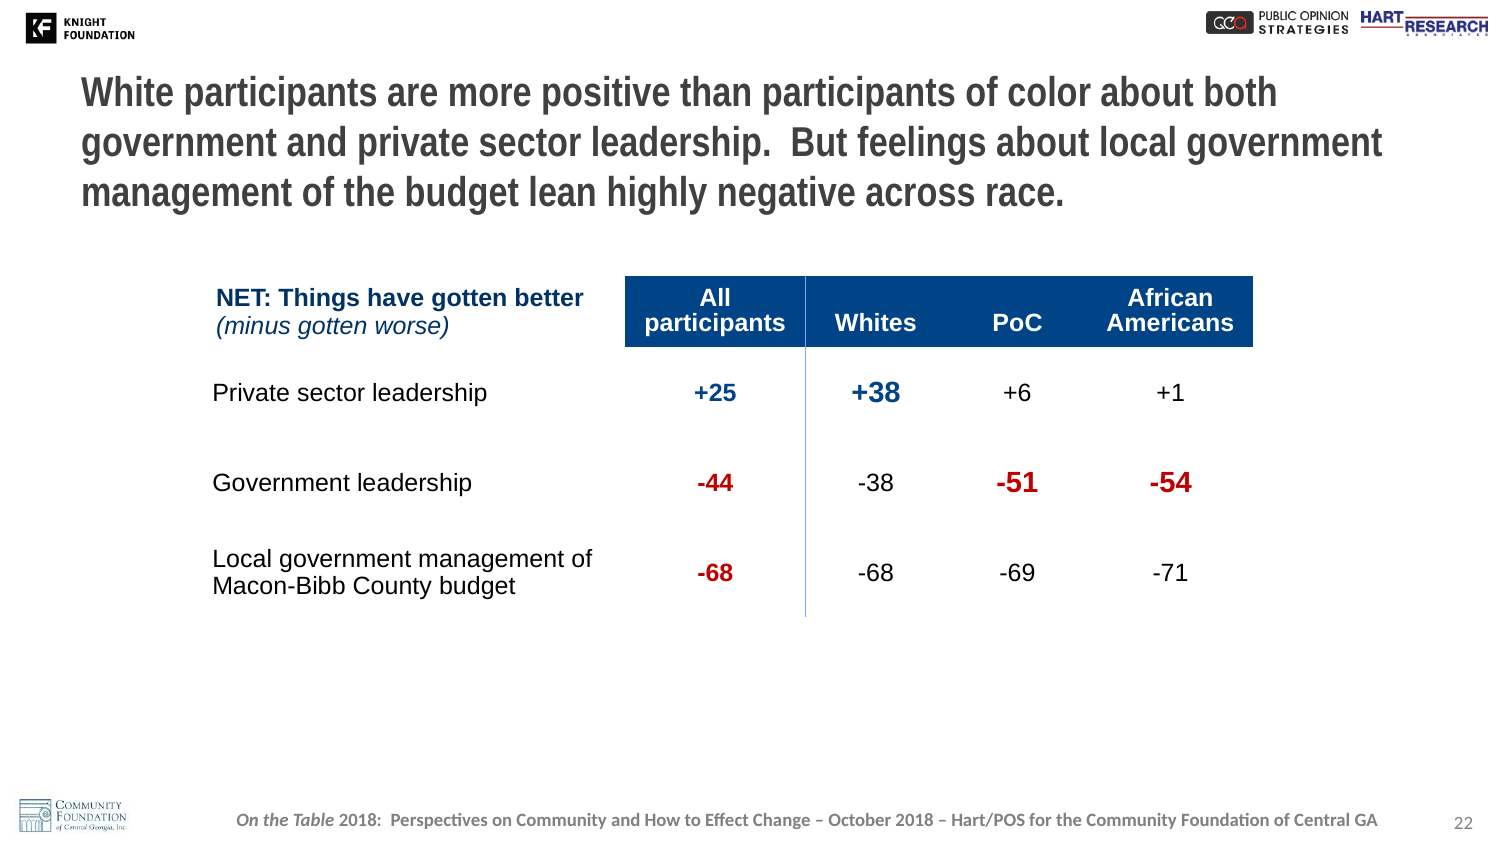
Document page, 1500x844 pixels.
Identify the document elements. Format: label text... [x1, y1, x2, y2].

table_cell -54 [1088, 437, 1253, 527]
table_header NET: Things have gotten better (minus gotten worse) [201, 276, 625, 347]
picture [1361, 11, 1488, 36]
picture [9, 789, 137, 840]
table_cell -69 [947, 527, 1088, 617]
table_cell -71 [1088, 527, 1253, 617]
table_cell -68 [806, 527, 947, 617]
table_cell -51 [947, 437, 1088, 527]
table_cell +38 [806, 347, 947, 437]
table_header PoC [947, 276, 1088, 347]
table_header African Americans [1088, 276, 1253, 347]
table_header Whites [806, 276, 947, 347]
picture [1206, 11, 1348, 34]
table_cell -44 [625, 437, 805, 527]
table_cell +1 [1088, 347, 1253, 437]
slide_number 22 [1392, 803, 1488, 841]
table_cell +25 [625, 347, 805, 437]
table_header All participants [625, 276, 805, 347]
table_cell +6 [947, 347, 1088, 437]
table_cell Private sector leadership [201, 347, 625, 437]
table_cell -68 [625, 527, 805, 617]
title White participants are more positive than participants of color about both government and private sector leadership. But feelings about local government management of the budget lean highly negative across race. [66, 68, 1437, 210]
table_cell Government leadership [201, 437, 625, 527]
table_cell Local government management of Macon-Bibb County budget [201, 527, 625, 617]
table_cell -38 [806, 437, 947, 527]
picture [22, 9, 138, 47]
